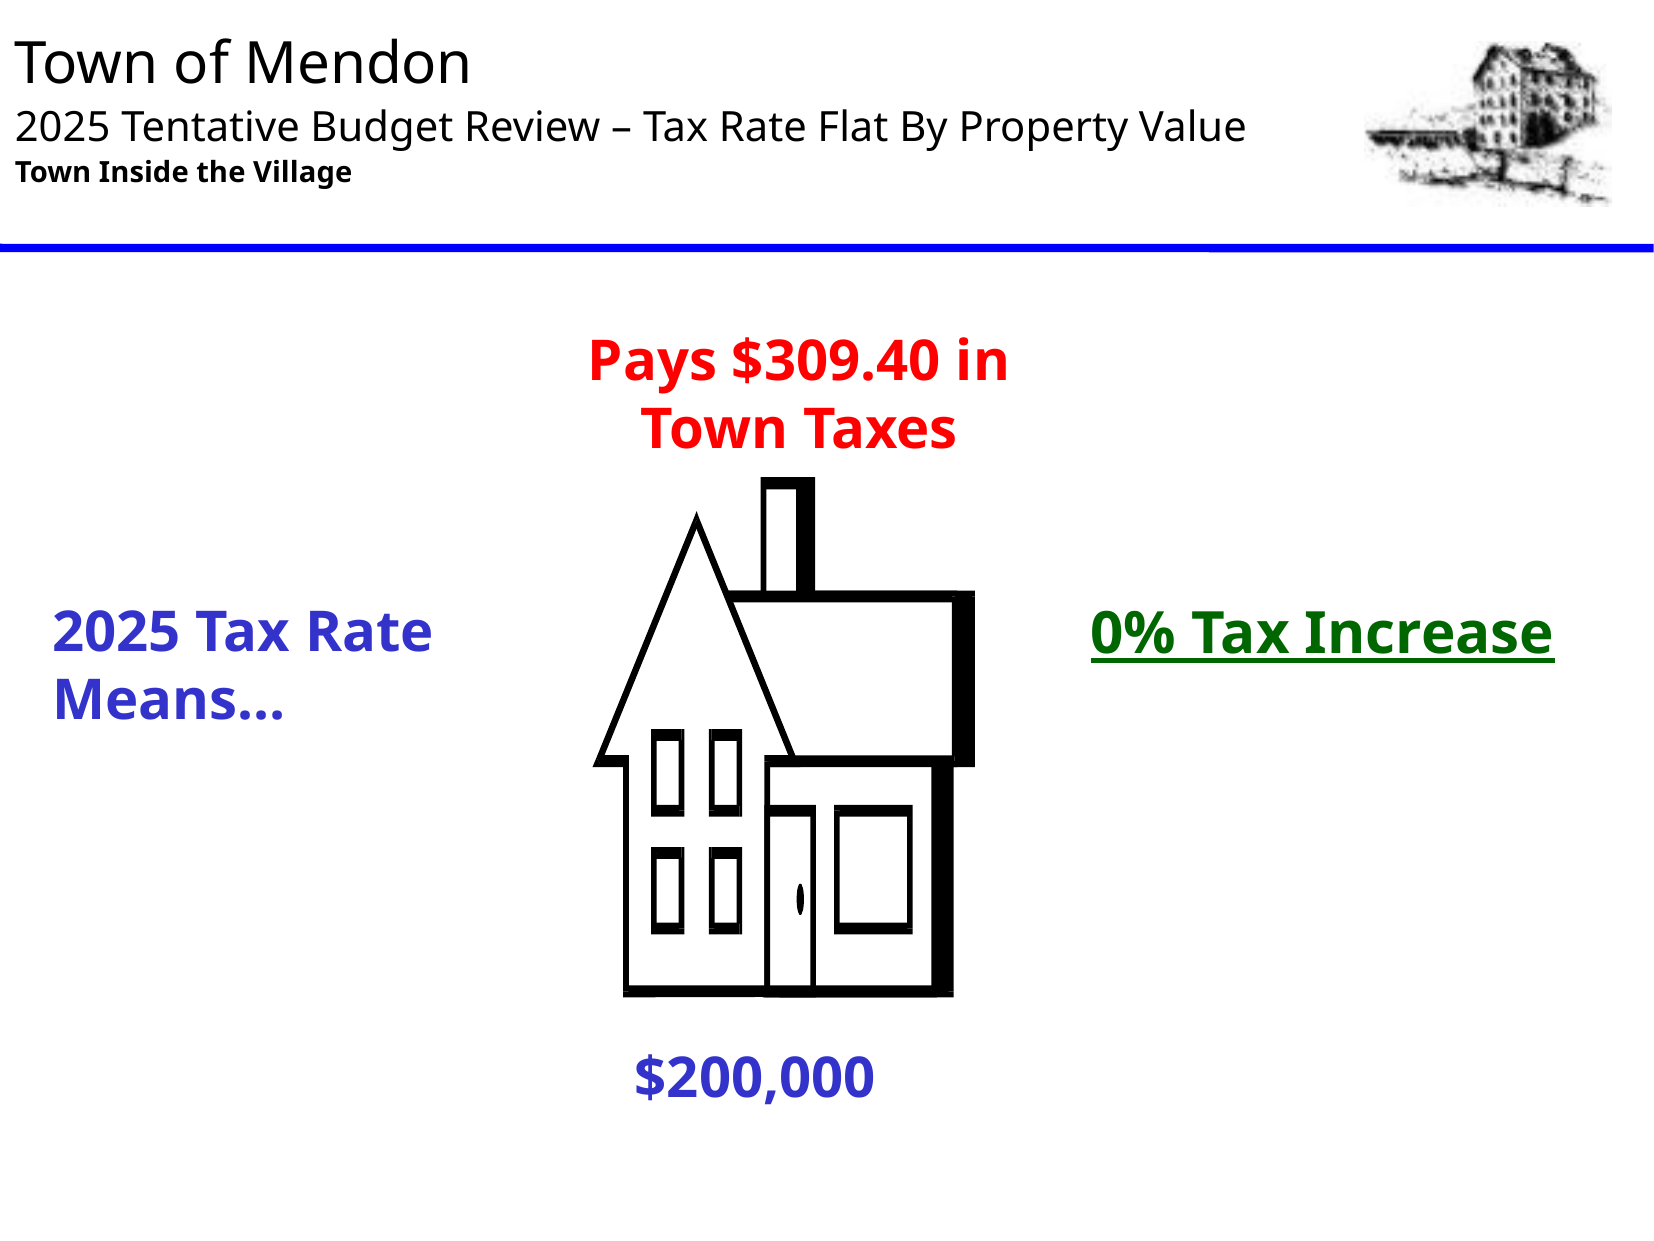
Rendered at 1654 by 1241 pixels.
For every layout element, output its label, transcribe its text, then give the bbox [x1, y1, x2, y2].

text_box $200,000 [620, 1043, 965, 1117]
text_box Pays $309.40 in Town Taxes [496, 316, 1103, 468]
text_box 2025 Tax Rate Means… [37, 587, 573, 739]
text_box 0% Tax Increase [998, 587, 1654, 674]
picture [1363, 41, 1613, 207]
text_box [578, 440, 993, 1034]
text_box Town of Mendon 2025 Tentative Budget Review – Tax Rate Flat By Property Value Town Inside the Village [0, 0, 1406, 207]
